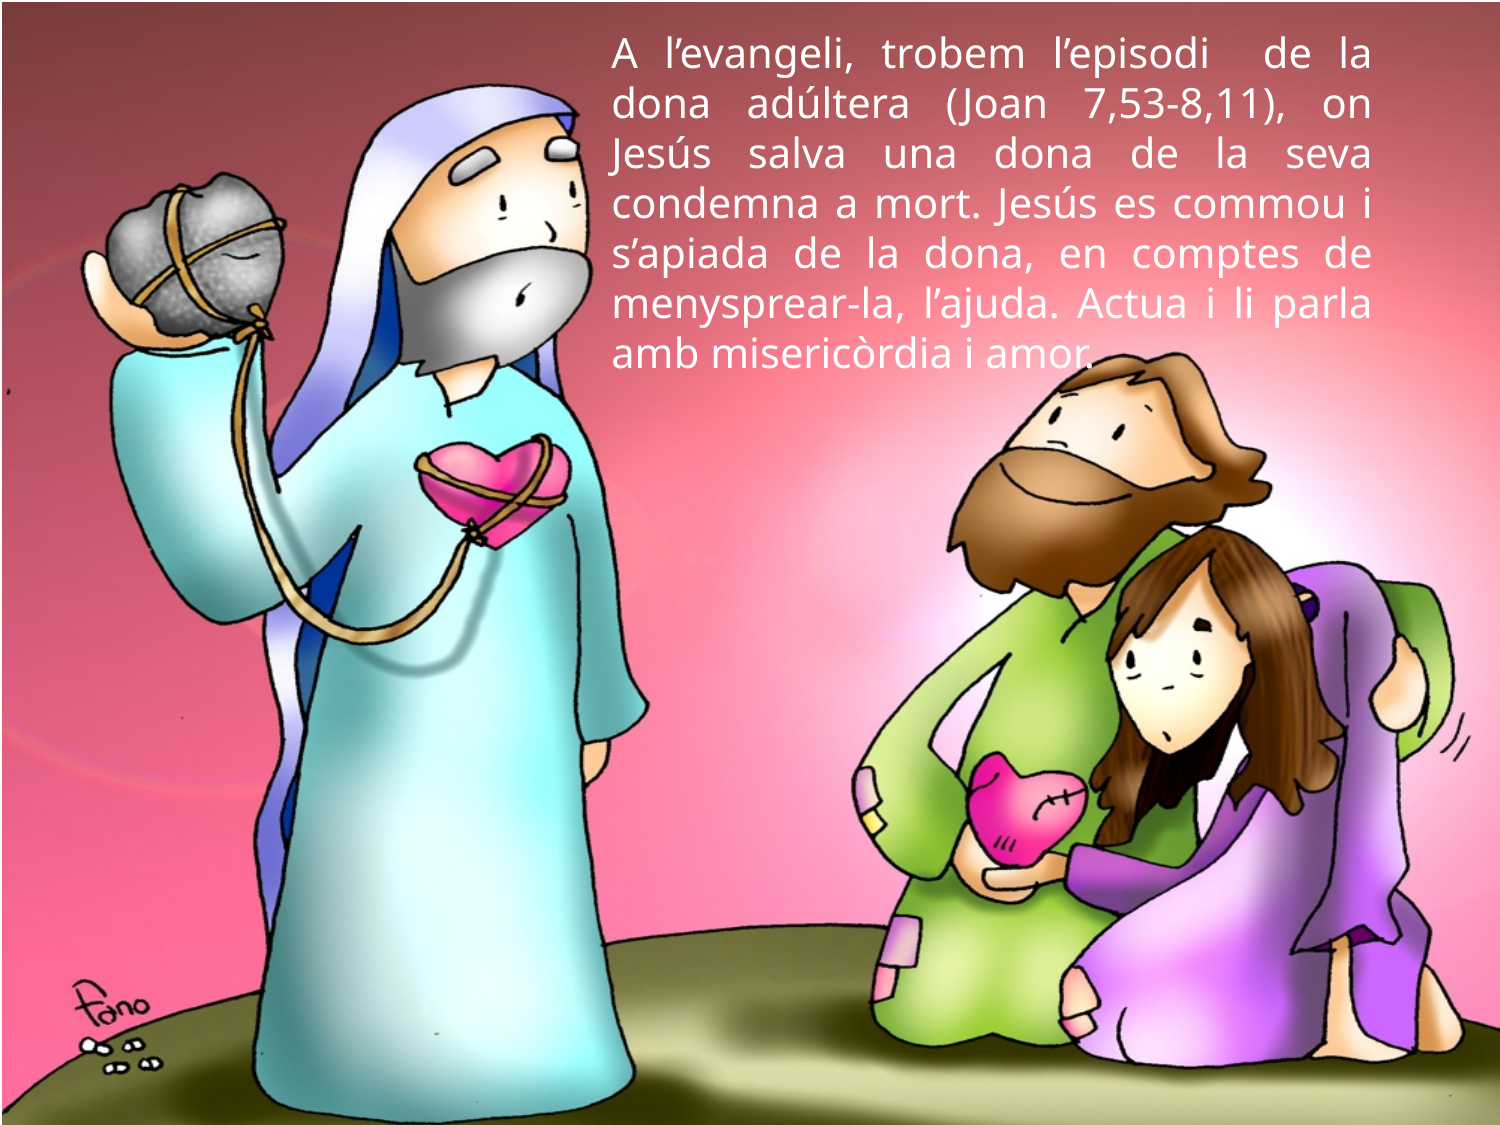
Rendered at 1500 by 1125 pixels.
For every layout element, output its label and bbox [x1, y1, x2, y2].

list [2, 2, 1500, 1125]
